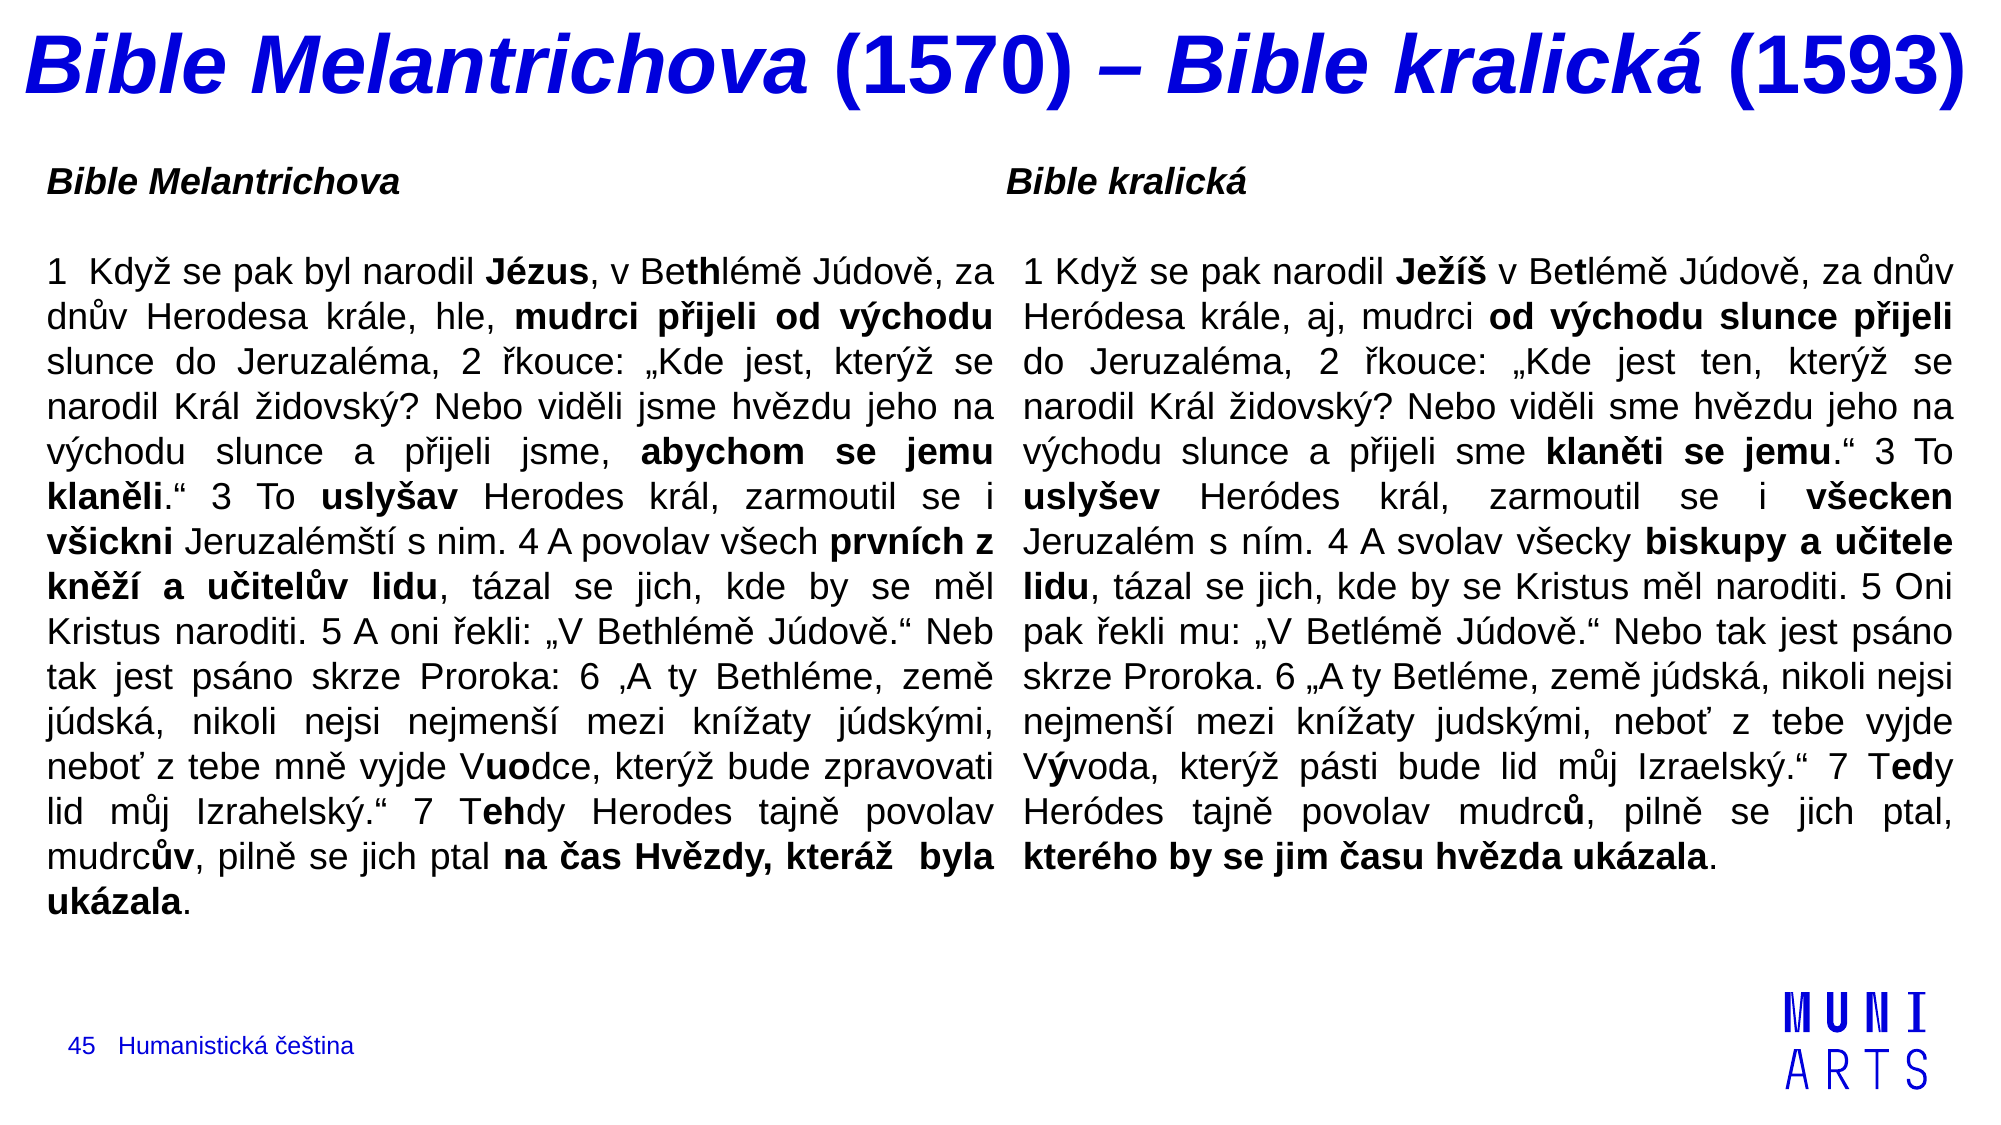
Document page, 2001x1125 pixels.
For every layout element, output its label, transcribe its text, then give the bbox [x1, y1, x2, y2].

footer Humanistická čeština [118, 1023, 1418, 1066]
list Bible Melantrichova 1 Když se pak byl narodil Jézus, v Bethlémě Júdově, za dnův Herodesa krále, hle, mudrci přijeli od východu slunce do Jeruzaléma, 2 řkouce: „Kde jest, kterýž se narodil Král židovský? Nebo viděli jsme hvězdu jeho na východu slunce a přijeli jsme, abychom se jemu klaněli.“ 3 To uslyšav Herodes král, zarmoutil se i všickni Jeruzalémští s nim. 4 A povolav všech prvních z kněží a učitelův lidu, tázal se jich, kde by se měl Kristus naroditi. 5 A oni řekli: „V Bethlémě Júdově.“ Neb tak jest psáno skrze Proroka: 6 ‚A ty Bethléme, země júdská, nikoli nejsi nejmenší mezi knížaty júdskými, neboť z tebe mně vyjde Vuodce, kterýž bude zpravovati lid můj Izrahelský.“ 7 Tehdy Herodes tajně povolav mudrcův, pilně se jich ptal na čas Hvězdy, kteráž byla ukázala. Bible kralická 1 Když se pak narodil Ježíš v Betlémě Júdově, za dnův Heródesa krále, aj, mudrci od východu slunce přijeli do Jeruzaléma, 2 řkouce: „Kde jest ten, kterýž se narodil Král židovský? Nebo viděli sme hvězdu jeho na východu slunce a přijeli sme klaněti se jemu.“ 3 To uslyšev Heródes král, zarmoutil se i všecken Jeruzalém s ním. 4 A svolav všecky biskupy a učitele lidu, tázal se jich, kde by se Kristus měl naroditi. 5 Oni pak řekli mu: „V Betlémě Júdově.“ Nebo tak jest psáno skrze Proroka. 6 „A ty Betléme, země júdská, nikoli nejsi nejmenší mezi knížaty judskými, neboť z tebe vyjde Vývoda, kterýž pásti bude lid můj Izraelský.“ 7 Tedy Heródes tajně povolav mudrců, pilně se jich ptal, kterého by se jim času hvězda ukázala. [34, 156, 1954, 957]
slide_number 45 [67, 1024, 110, 1066]
title Bible Melantrichova (1570) – Bible kralická (1593) [24, 26, 2000, 128]
